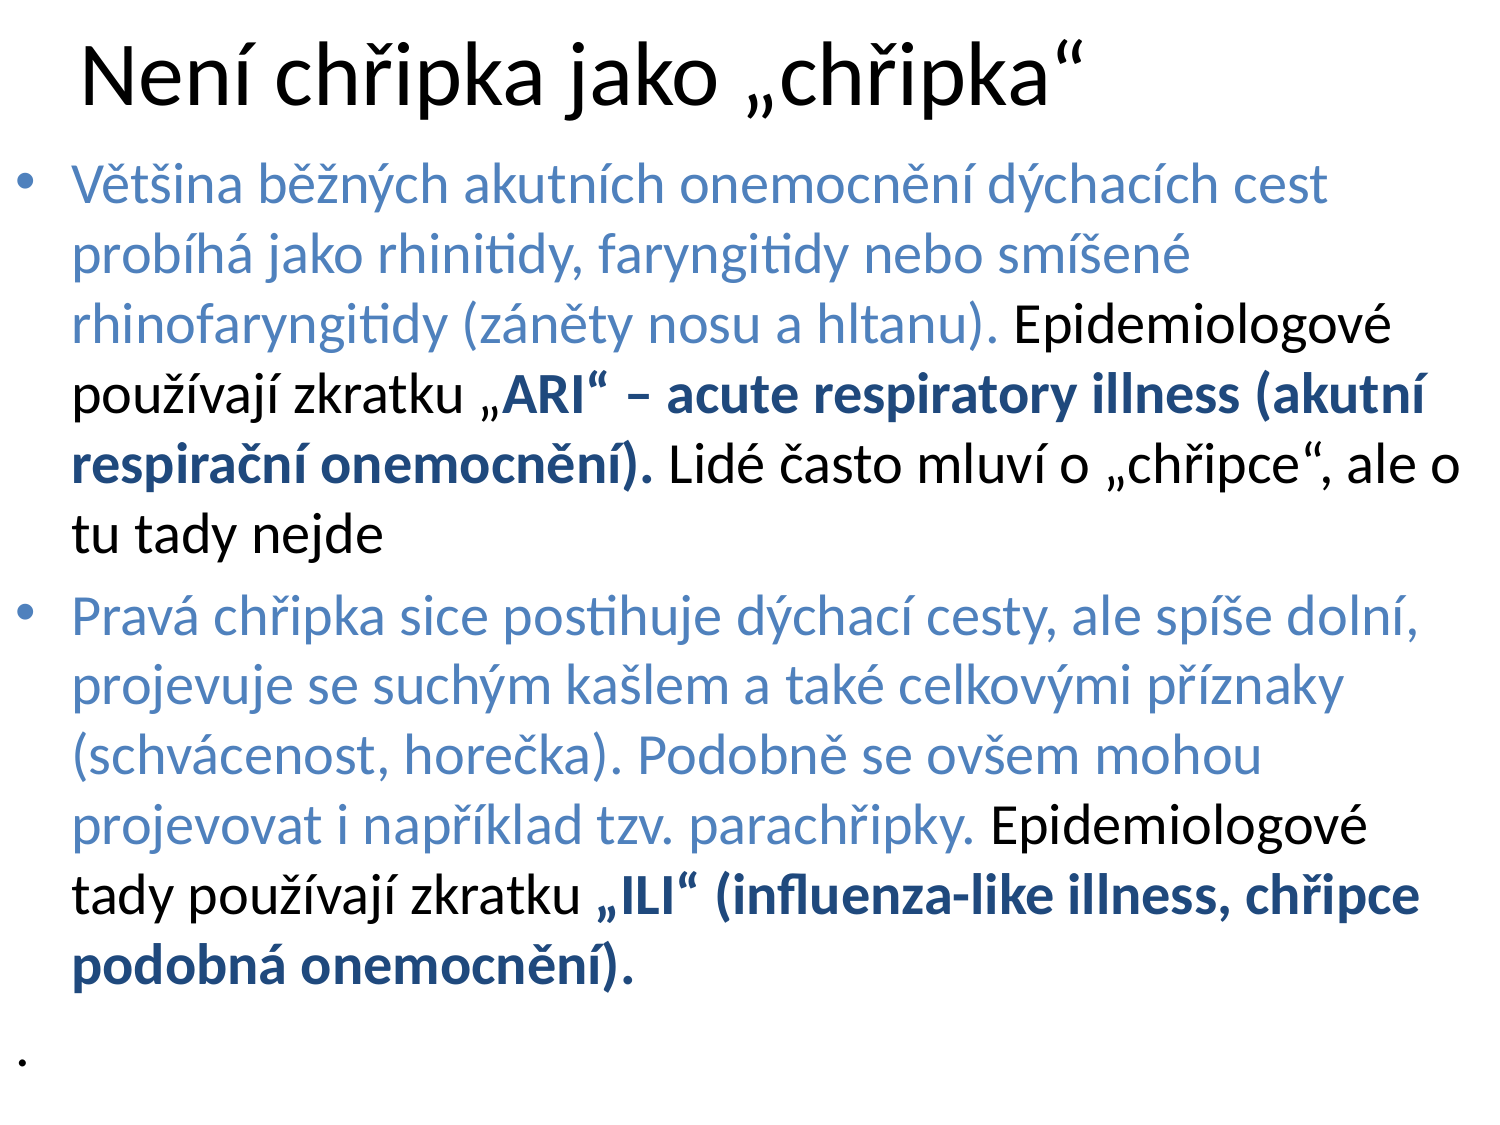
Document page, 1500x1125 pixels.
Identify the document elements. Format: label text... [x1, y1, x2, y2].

title Není chřipka jako „chřipka“ [64, 0, 1388, 137]
list Většina běžných akutních onemocnění dýchacích cest probíhá jako rhinitidy, faryngitidy nebo smíšené rhinofaryngitidy (záněty nosu a hltanu). Epidemiologové používají zkratku „ARI“ – acute respiratory illness (akutní respirační onemocnění). Lidé často mluví o „chřipce“, ale o tu tady nejde Pravá chřipka sice postihuje dýchací cesty, ale spíše dolní, projevuje se suchým kašlem a také celkovými příznaky (schvácenost, horečka). Podobně se ovšem mohou projevovat i například tzv. parachřipky. Epidemiologové tady používají zkratku „ILI“ (influenza-like illness, chřipce podobná onemocnění). . [0, 137, 1500, 1125]
